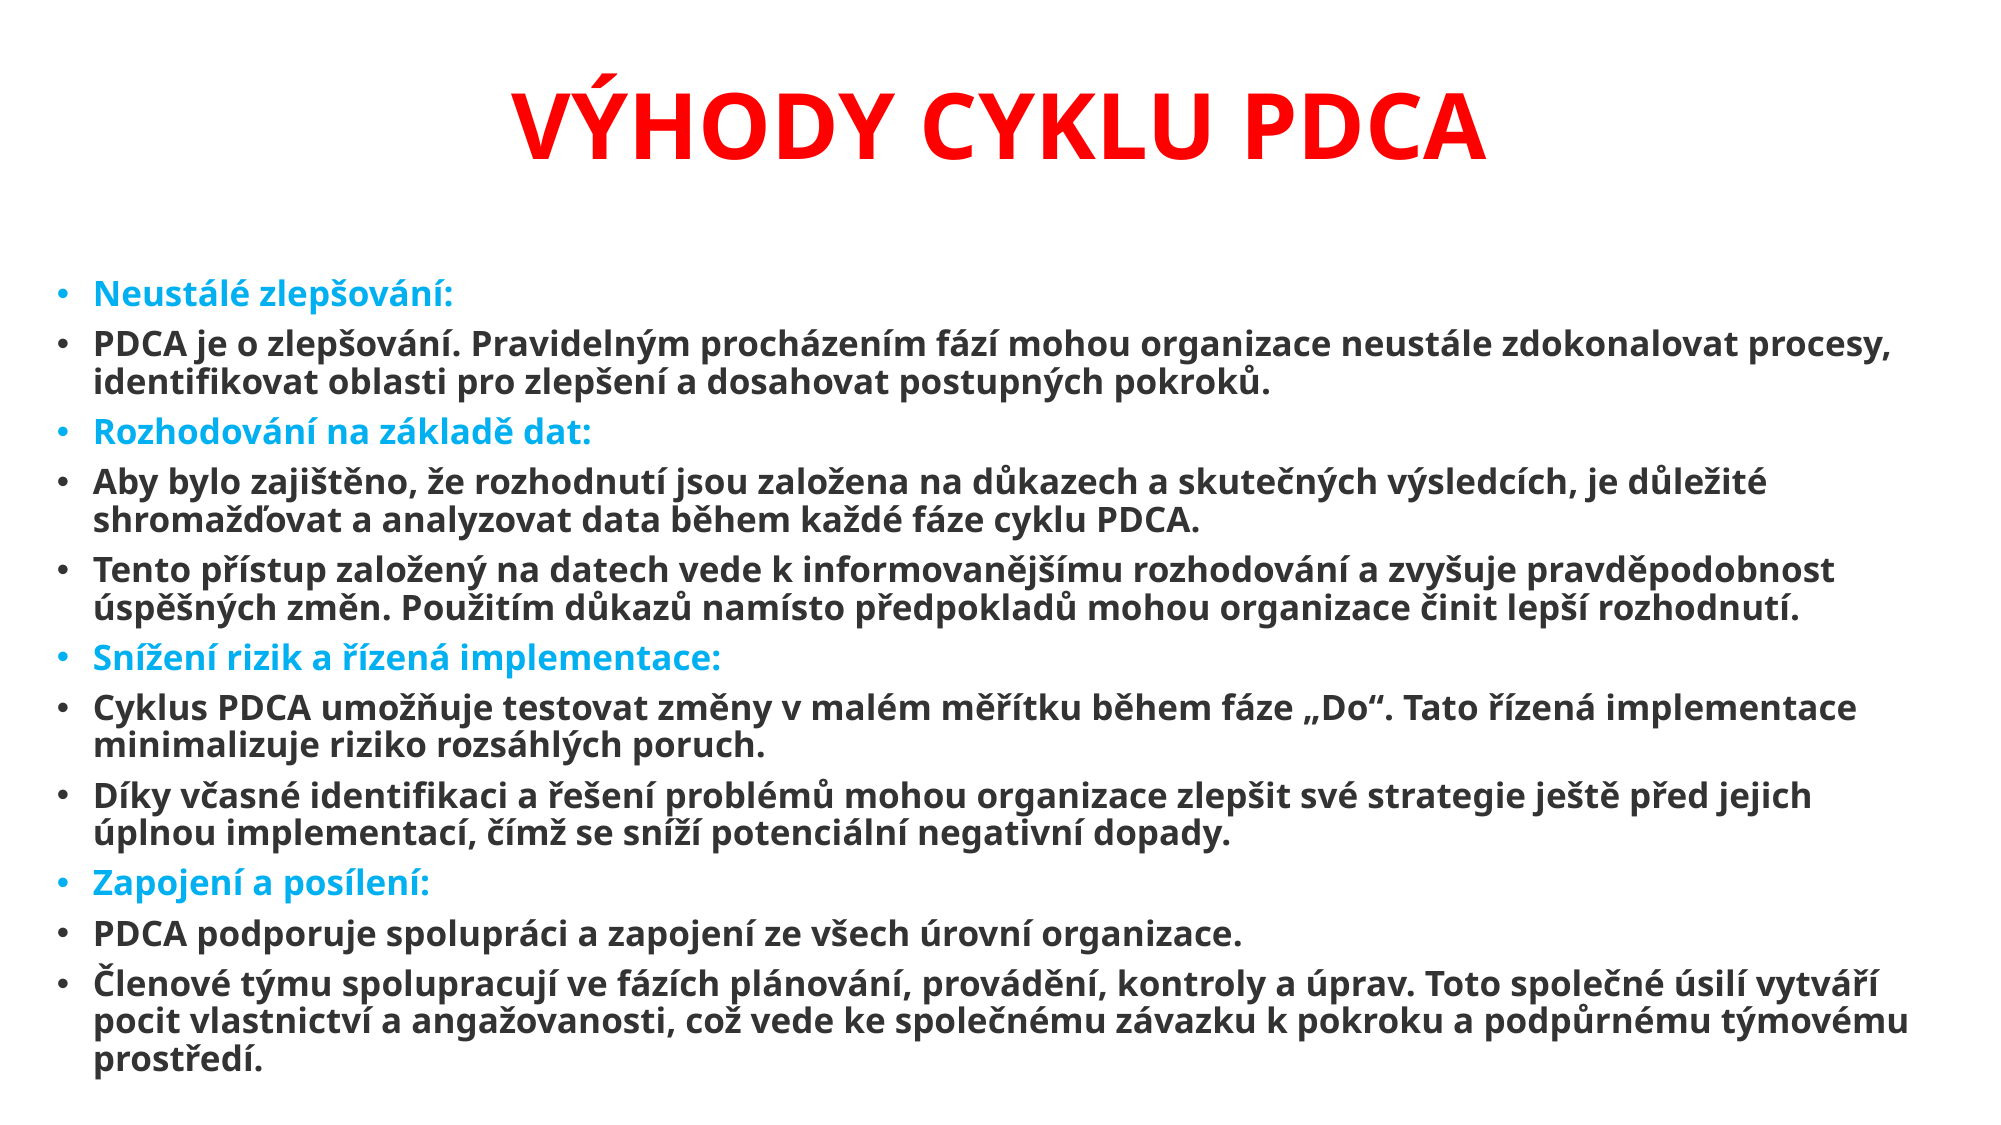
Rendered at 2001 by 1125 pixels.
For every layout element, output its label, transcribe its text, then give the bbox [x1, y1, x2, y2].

title VÝHODY CYKLU PDCA [137, 59, 1863, 200]
list Neustálé zlepšování: PDCA je o zlepšování. Pravidelným procházením fází mohou organizace neustále zdokonalovat procesy, identifikovat oblasti pro zlepšení a dosahovat postupných pokroků. Rozhodování na základě dat: Aby bylo zajištěno, že rozhodnutí jsou založena na důkazech a skutečných výsledcích, je důležité shromažďovat a analyzovat data během každé fáze cyklu PDCA. Tento přístup založený na datech vede k informovanějšímu rozhodování a zvyšuje pravděpodobnost úspěšných změn. Použitím důkazů namísto předpokladů mohou organizace činit lepší rozhodnutí. Snížení rizik a řízená implementace: Cyklus PDCA umožňuje testovat změny v malém měřítku během fáze „Do“. Tato řízená implementace minimalizuje riziko rozsáhlých poruch. Díky včasné identifikaci a řešení problémů mohou organizace zlepšit své strategie ještě před jejich úplnou implementací, čímž se sníží potenciální negativní dopady. Zapojení a posílení: PDCA podporuje spolupráci a zapojení ze všech úrovní organizace. Členové týmu spolupracují ve fázích plánování, provádění, kontroly a úprav. Toto společné úsilí vytváří pocit vlastnictví a angažovanosti, což vede ke společnému závazku k pokroku a podpůrnému týmovému prostředí. [41, 214, 1957, 1094]
